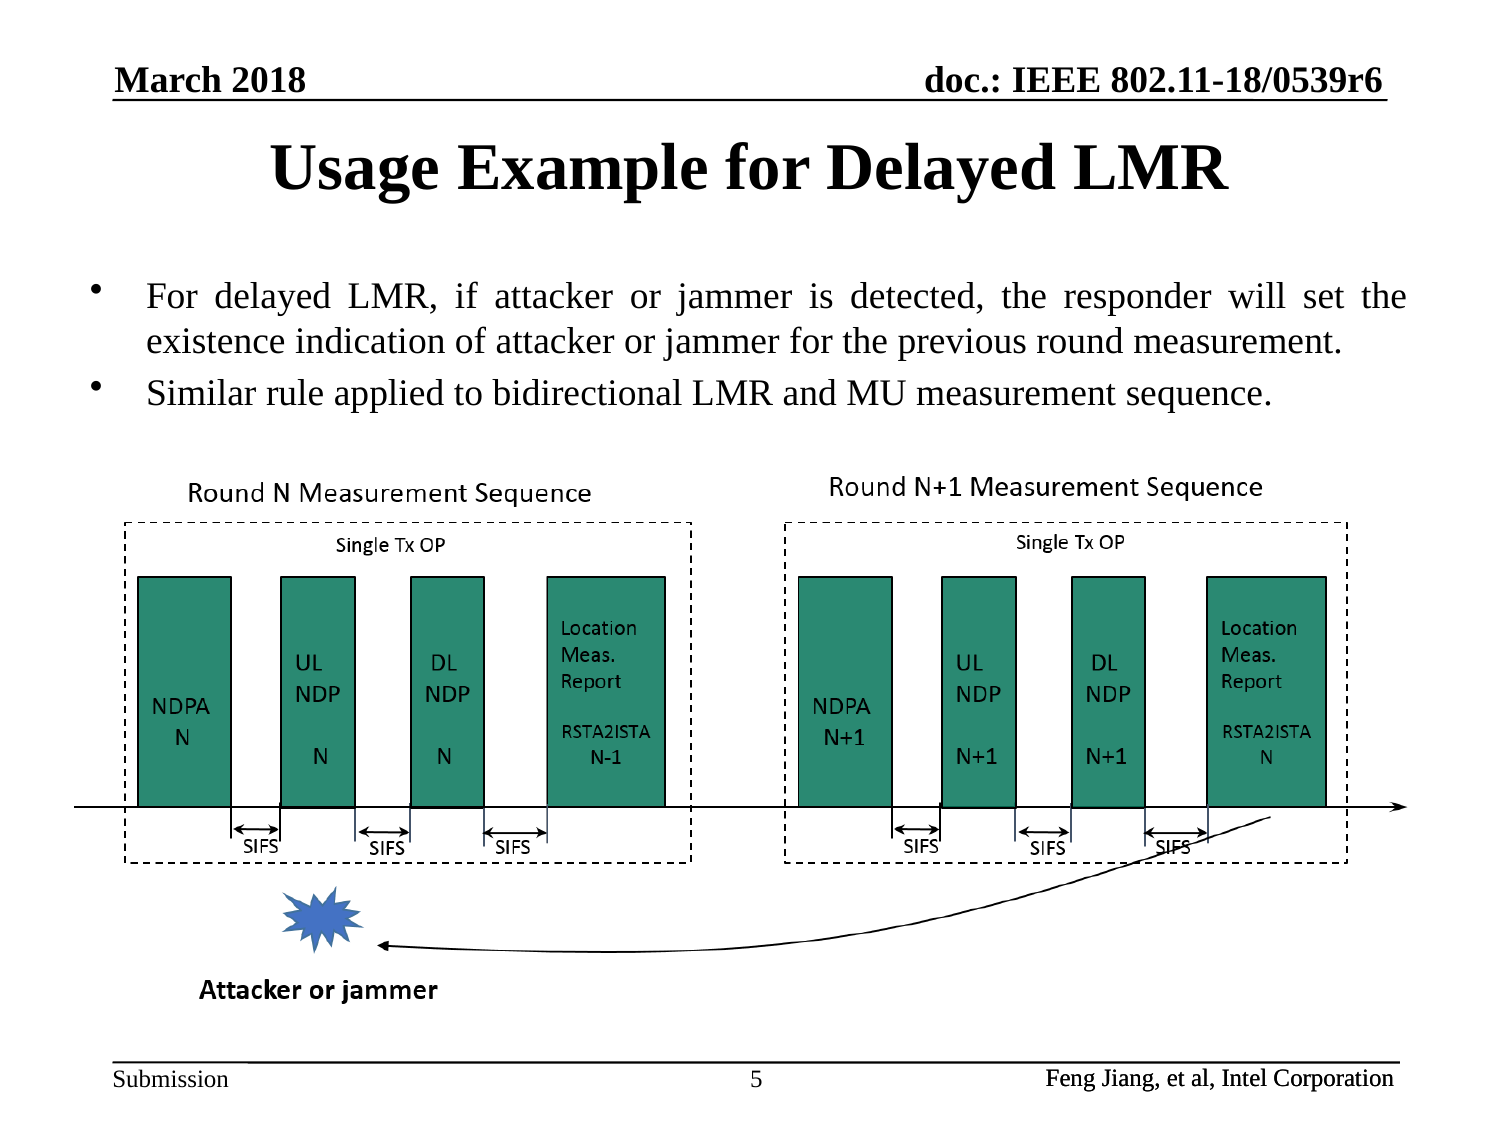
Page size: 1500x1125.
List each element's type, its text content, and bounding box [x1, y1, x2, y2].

title Usage Example for Delayed LMR [74, 67, 1425, 258]
slide_number 5 [741, 1061, 772, 1093]
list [74, 456, 1425, 1024]
text_box For delayed LMR, if attacker or jammer is detected, the responder will set the existence indication of attacker or jammer for the previous round measurement. Similar rule applied to bidirectional LMR and MU measurement sequence. [74, 263, 1425, 456]
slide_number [114, 54, 368, 101]
